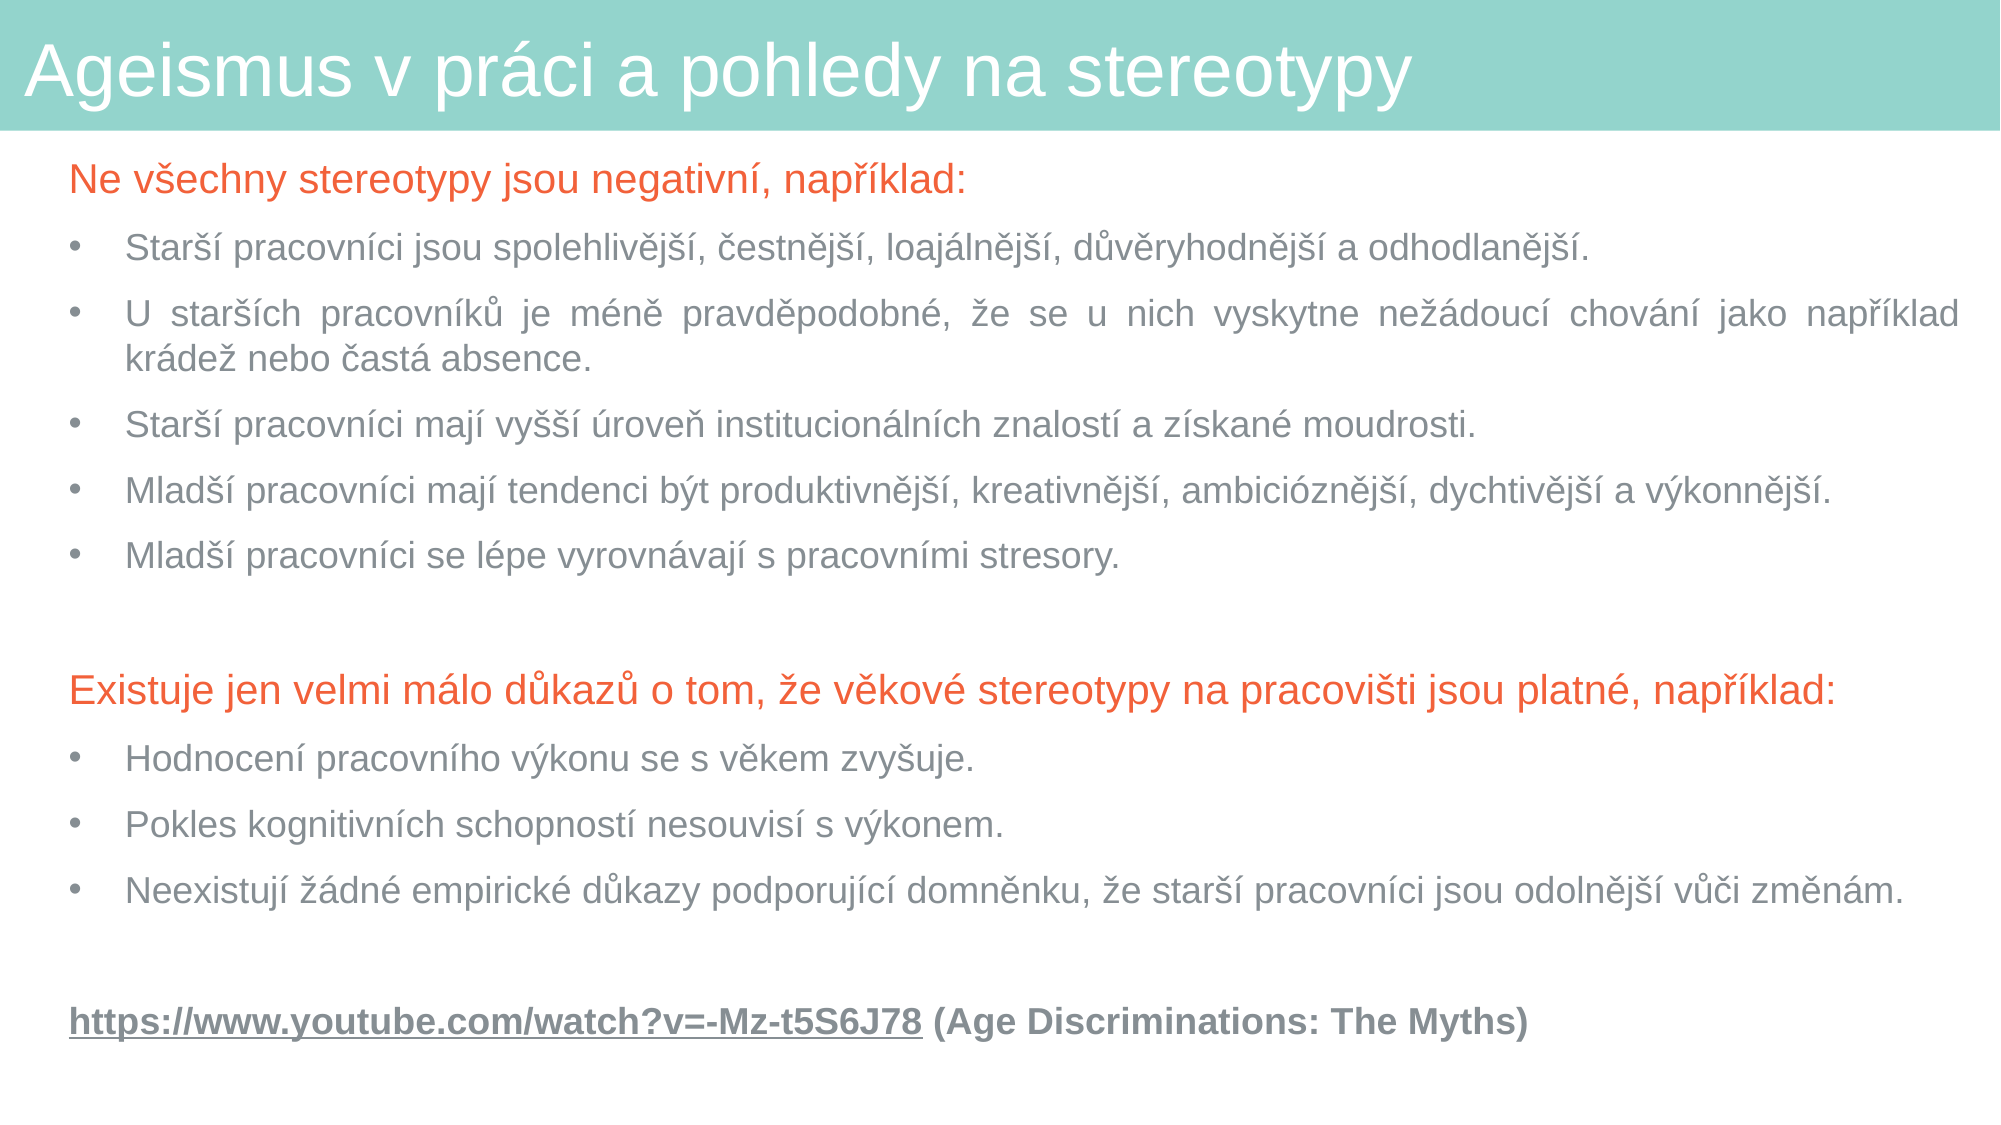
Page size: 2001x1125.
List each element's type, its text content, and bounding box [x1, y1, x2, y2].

title Ageismus v práci a pohledy na stereotypy [16, 13, 1976, 131]
list Ne všechny stereotypy jsou negativní, například: Starší pracovníci jsou spolehlivější, čestnější, loajálnější, důvěryhodnější a odhodlanější. U starších pracovníků je méně pravděpodobné, že se u nich vyskytne nežádoucí chování jako například krádež nebo častá absence. Starší pracovníci mají vyšší úroveň institucionálních znalostí a získané moudrosti. Mladší pracovníci mají tendenci být produktivnější, kreativnější, ambicióznější, dychtivější a výkonnější. Mladší pracovníci se lépe vyrovnávají s pracovními stresory. Existuje jen velmi málo důkazů o tom, že věkové stereotypy na pracovišti jsou platné, například: Hodnocení pracovního výkonu se s věkem zvyšuje. Pokles kognitivních schopností nesouvisí s výkonem. Neexistují žádné empirické důkazy podporující domněnku, že starší pracovníci jsou odolnější vůči změnám. https://www.youtube.com/watch?v=-Mz-t5S6J78 (Age Discriminations: The Myths) [16, 144, 1976, 1108]
